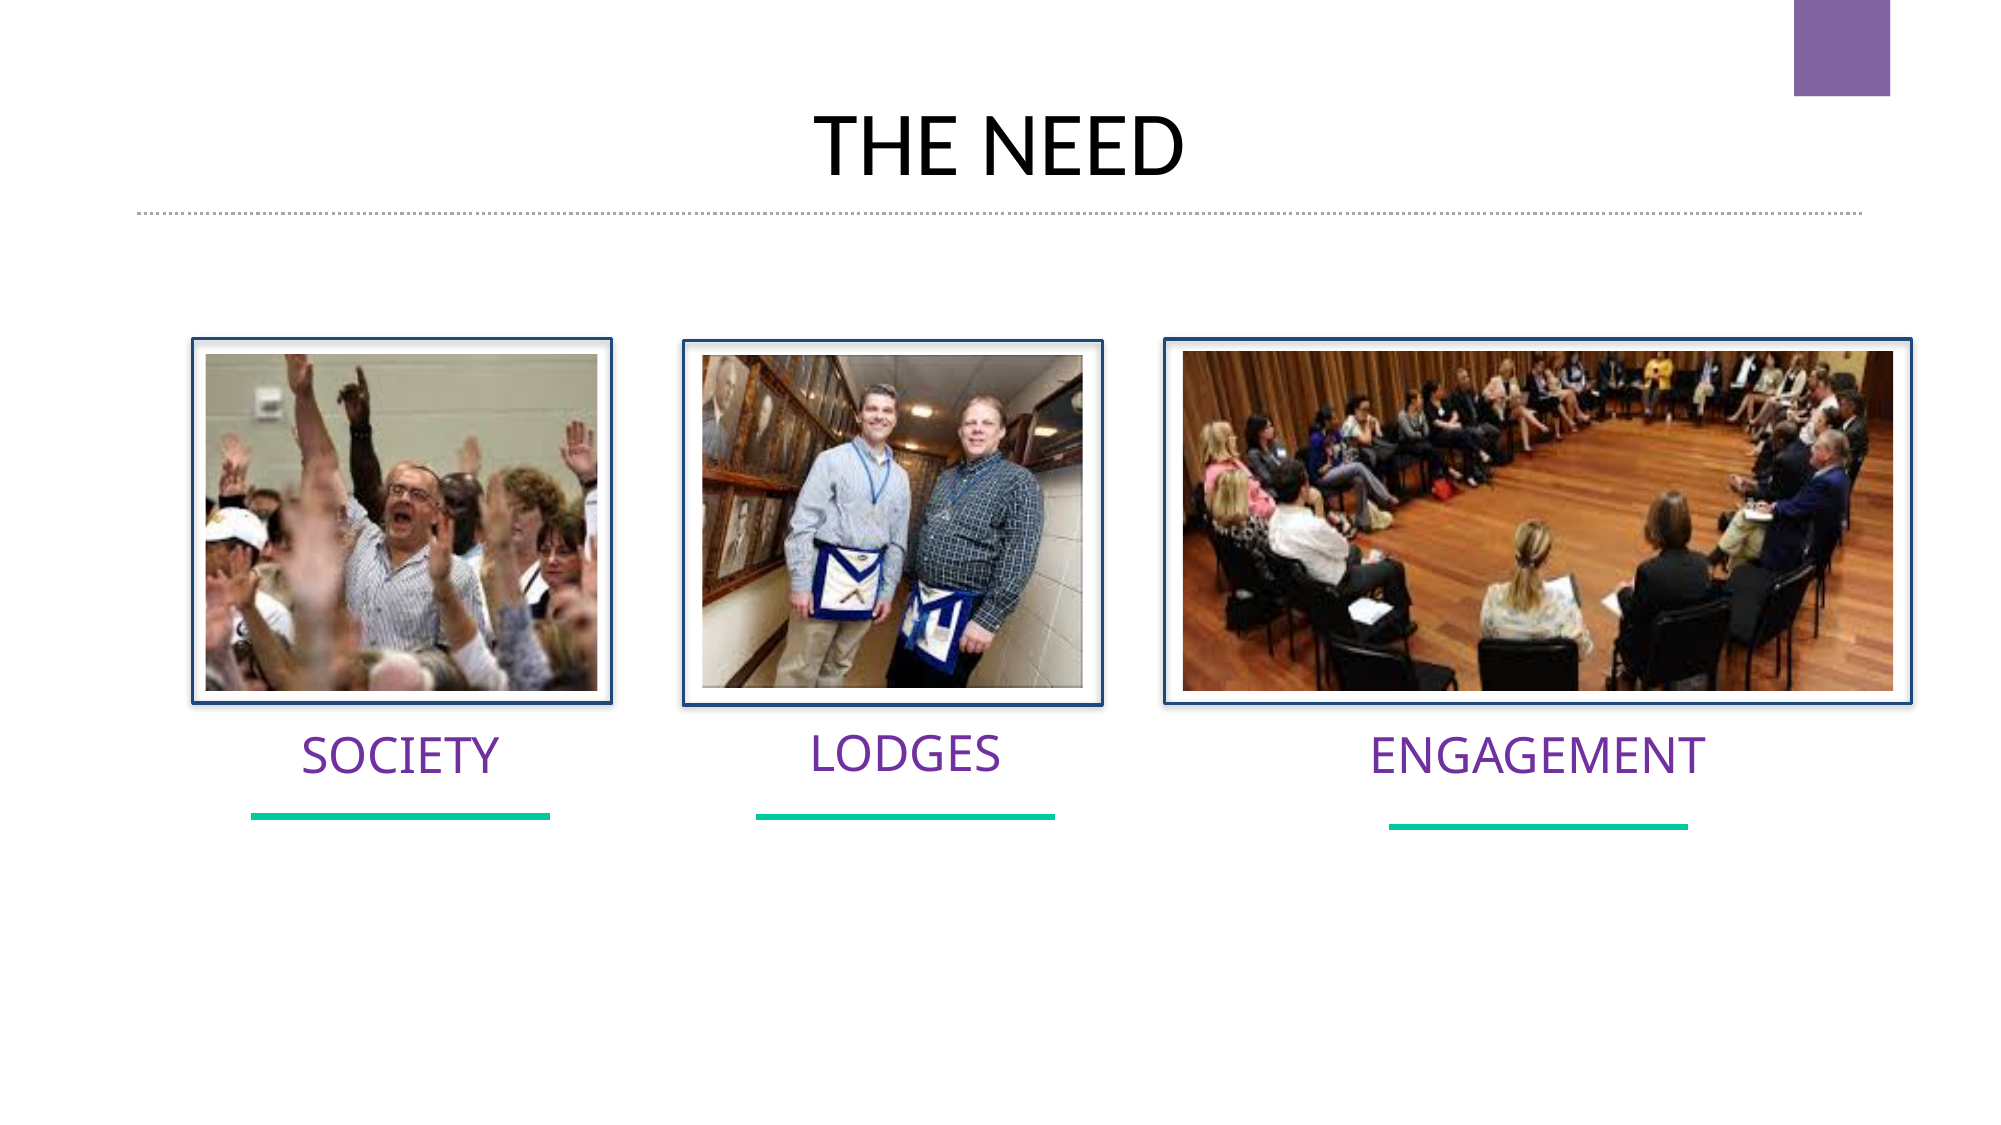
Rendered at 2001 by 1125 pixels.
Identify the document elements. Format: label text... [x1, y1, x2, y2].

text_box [1164, 338, 1912, 828]
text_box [192, 338, 613, 817]
title THE NEED [99, 45, 1900, 233]
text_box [682, 340, 1103, 828]
